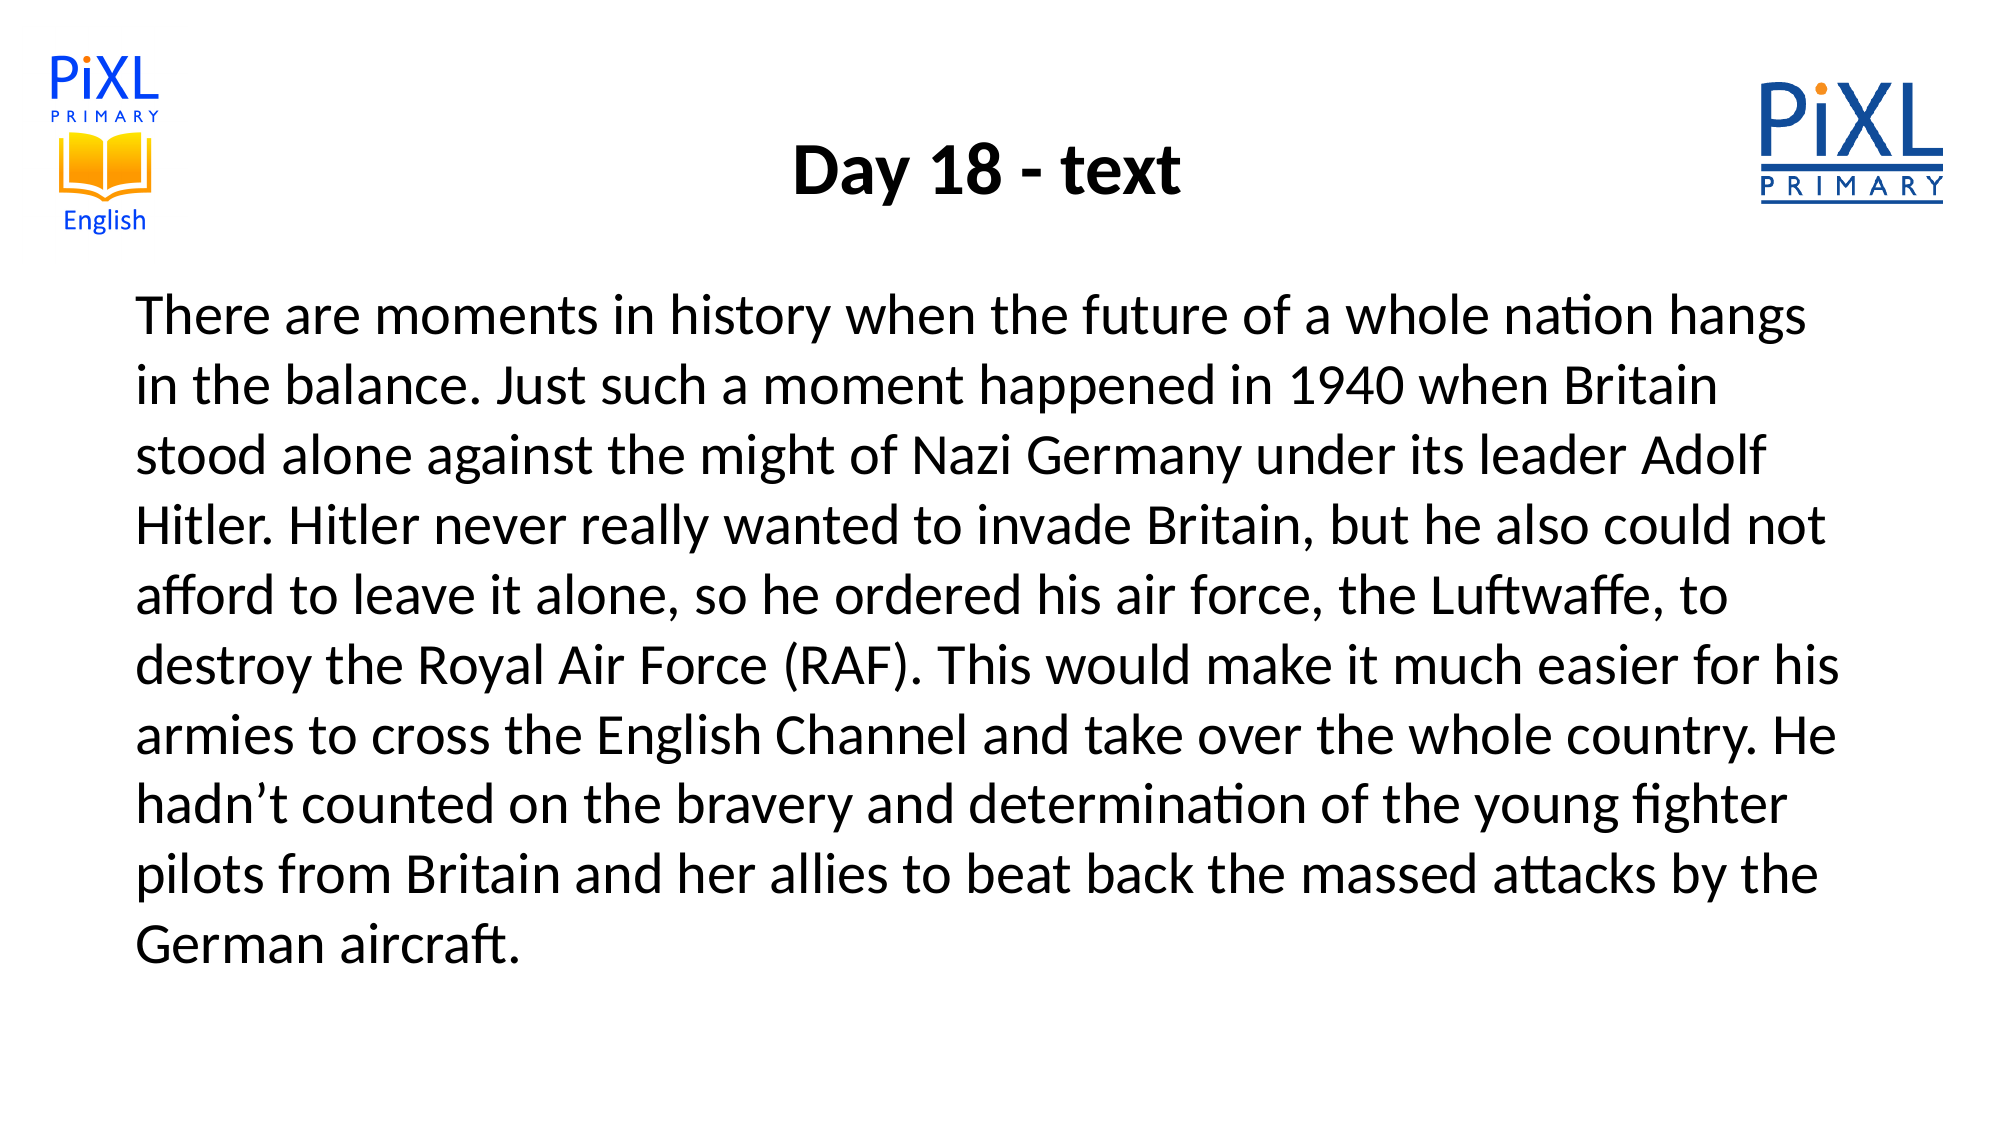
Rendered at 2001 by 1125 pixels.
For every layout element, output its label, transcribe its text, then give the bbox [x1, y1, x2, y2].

text_box There are moments in history when the future of a whole nation hangs in the balance. Just such a moment happened in 1940 when Britain stood alone against the might of Nazi Germany under its leader Adolf Hitler. Hitler never really wanted to invade Britain, but he also could not afford to leave it alone, so he ordered his air force, the Luftwaffe, to destroy the Royal Air Force (RAF). This would make it much easier for his armies to cross the English Channel and take over the whole country. He hadn’t counted on the bravery and determination of the young fighter pilots from Britain and her allies to beat back the massed attacks by the German aircraft. [120, 268, 1880, 983]
picture [22, 26, 188, 264]
text_box Day 18 - text [777, 112, 1198, 218]
picture [1761, 82, 1943, 204]
